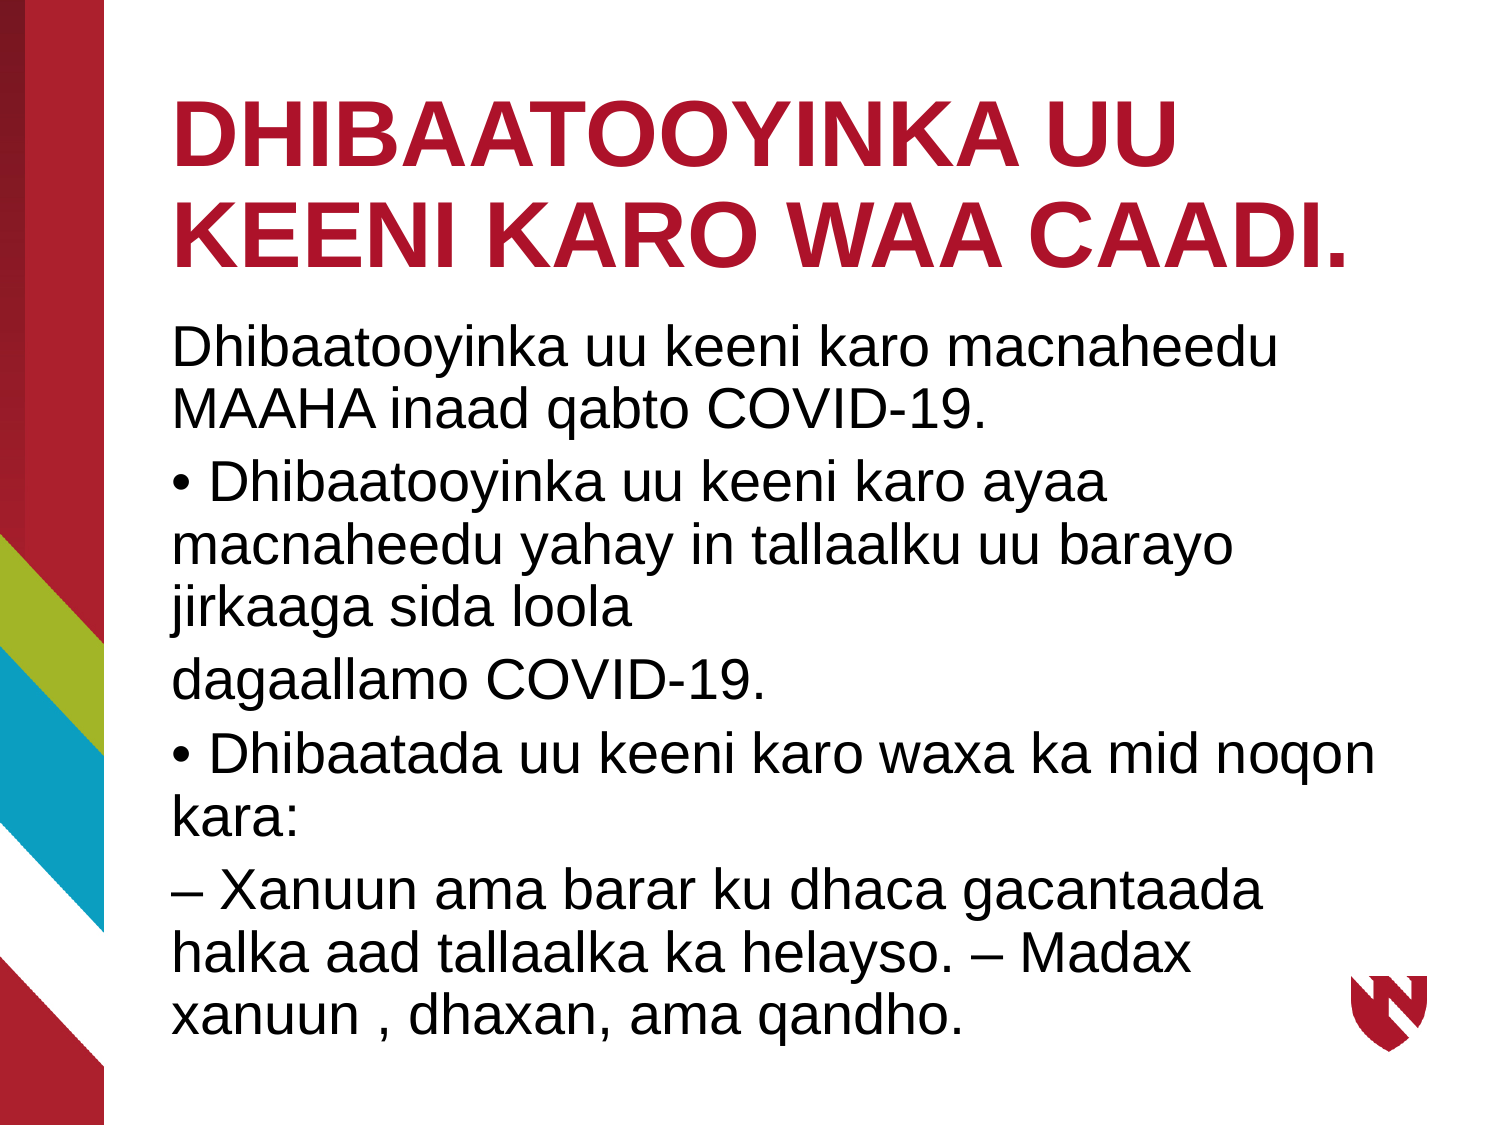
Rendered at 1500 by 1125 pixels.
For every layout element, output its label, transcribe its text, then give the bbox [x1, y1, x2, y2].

title DHIBAATOOYINKA UU KEENI KARO WAA CAADI. [156, 64, 1405, 288]
picture [0, 0, 1500, 1125]
list Dhibaatooyinka uu keeni karo macnaheedu MAAHA inaad qabto COVID-19. • Dhibaatooyinka uu keeni karo ayaa macnaheedu yahay in tallaalku uu barayo jirkaaga sida loola dagaallamo COVID-19. • Dhibaatada uu keeni karo waxa ka mid noqon kara: – Xanuun ama barar ku dhaca gacantaada halka aad tallaalka ka helayso. – Madax xanuun , dhaxan, ama qandho. [156, 308, 1405, 1060]
